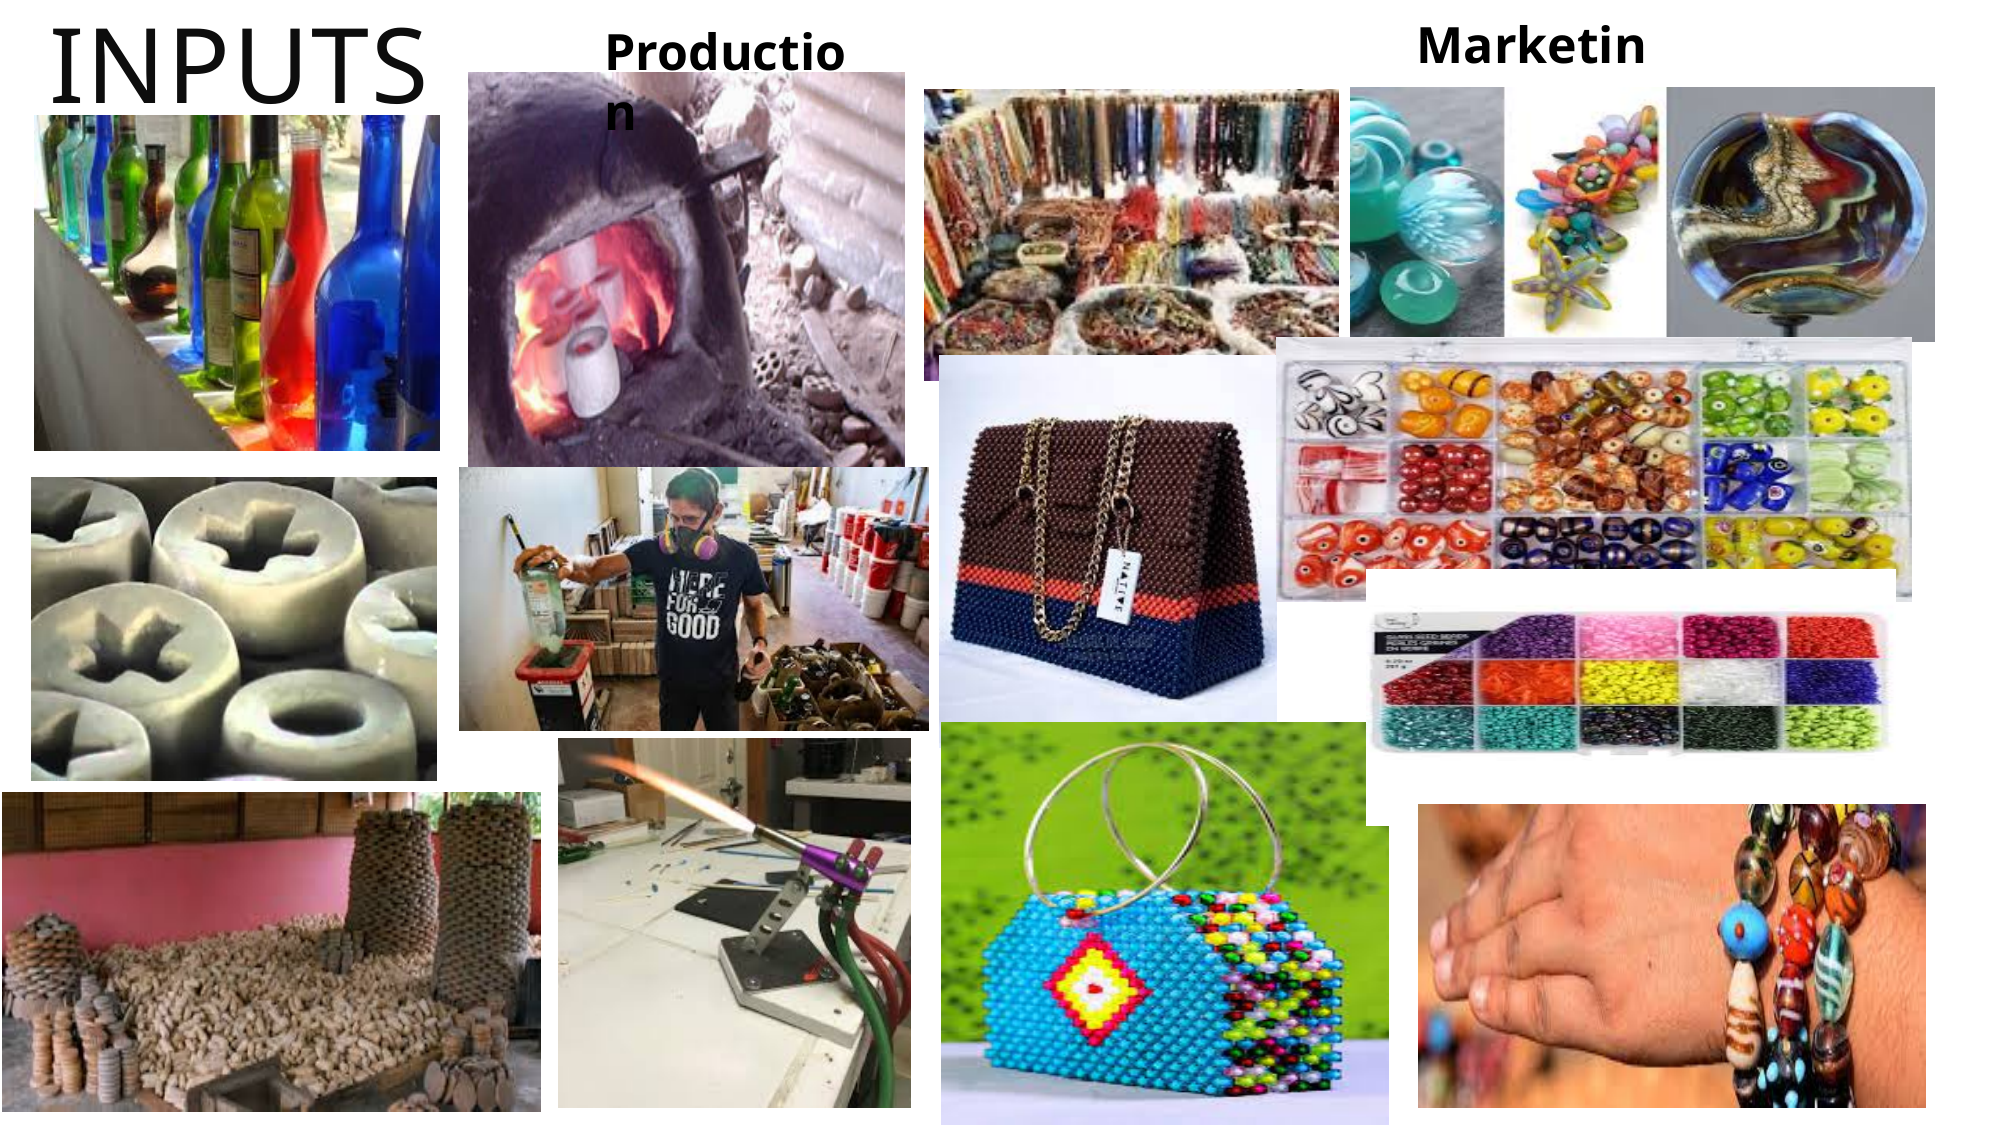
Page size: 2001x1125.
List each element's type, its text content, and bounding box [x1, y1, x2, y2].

picture [2, 791, 541, 1112]
picture [924, 87, 1935, 1125]
picture [558, 738, 911, 1108]
text_box Marketing [1401, 5, 1683, 82]
picture [31, 477, 437, 782]
text_box Production [589, 13, 880, 67]
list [34, 115, 440, 452]
picture [459, 72, 929, 731]
title inputs [34, 0, 1630, 148]
